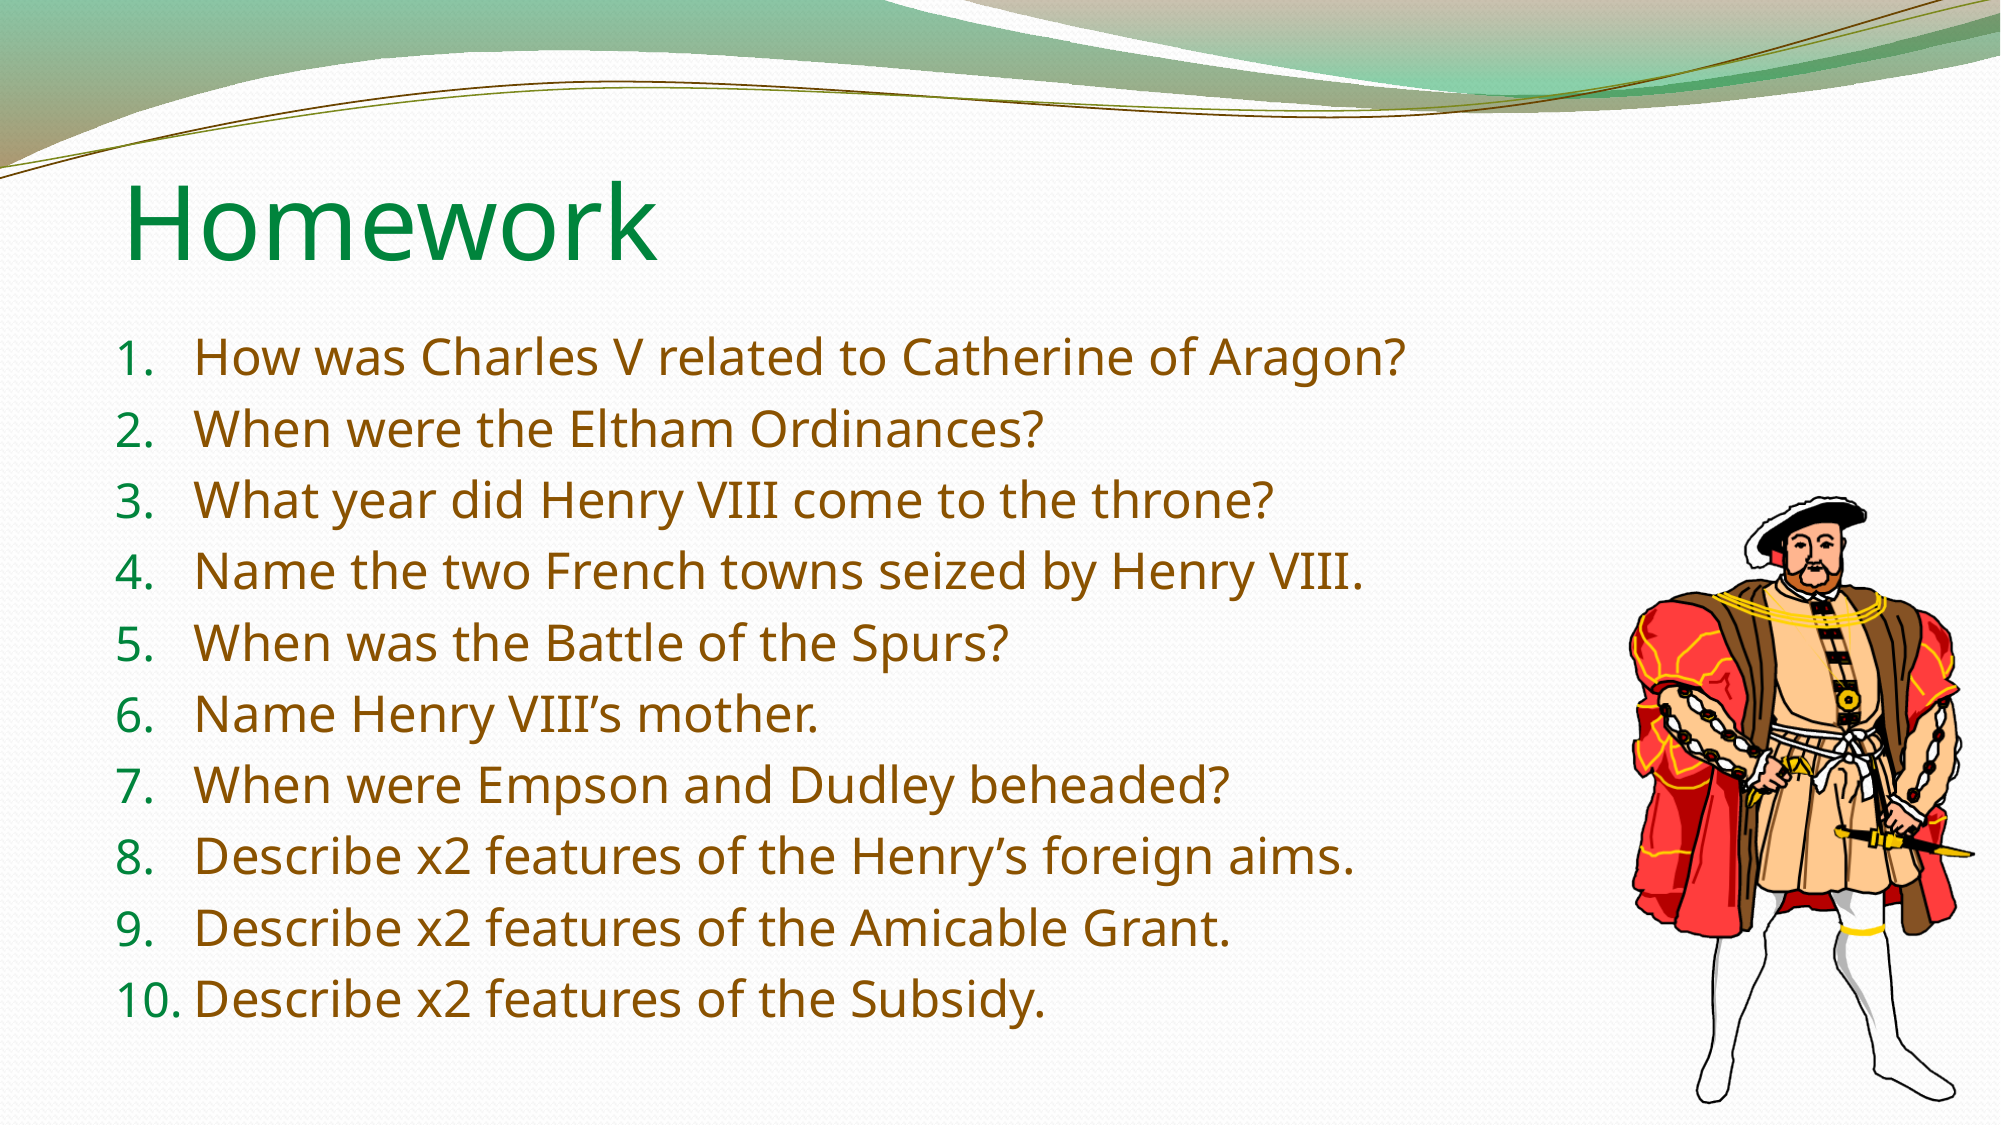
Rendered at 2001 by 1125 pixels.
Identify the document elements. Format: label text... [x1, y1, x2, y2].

list How was Charles V related to Catherine of Aragon? When were the Eltham Ordinances? What year did Henry VIII come to the throne? Name the two French towns seized by Henry VIII. When was the Battle of the Spurs? Name Henry VIII’s mother. When were Empson and Dudley beheaded? Describe x2 features of the Henry’s foreign aims. Describe x2 features of the Amicable Grant. Describe x2 features of the Subsidy. [99, 317, 1900, 1038]
title Homework [121, 94, 1922, 282]
picture [1621, 489, 1983, 1108]
